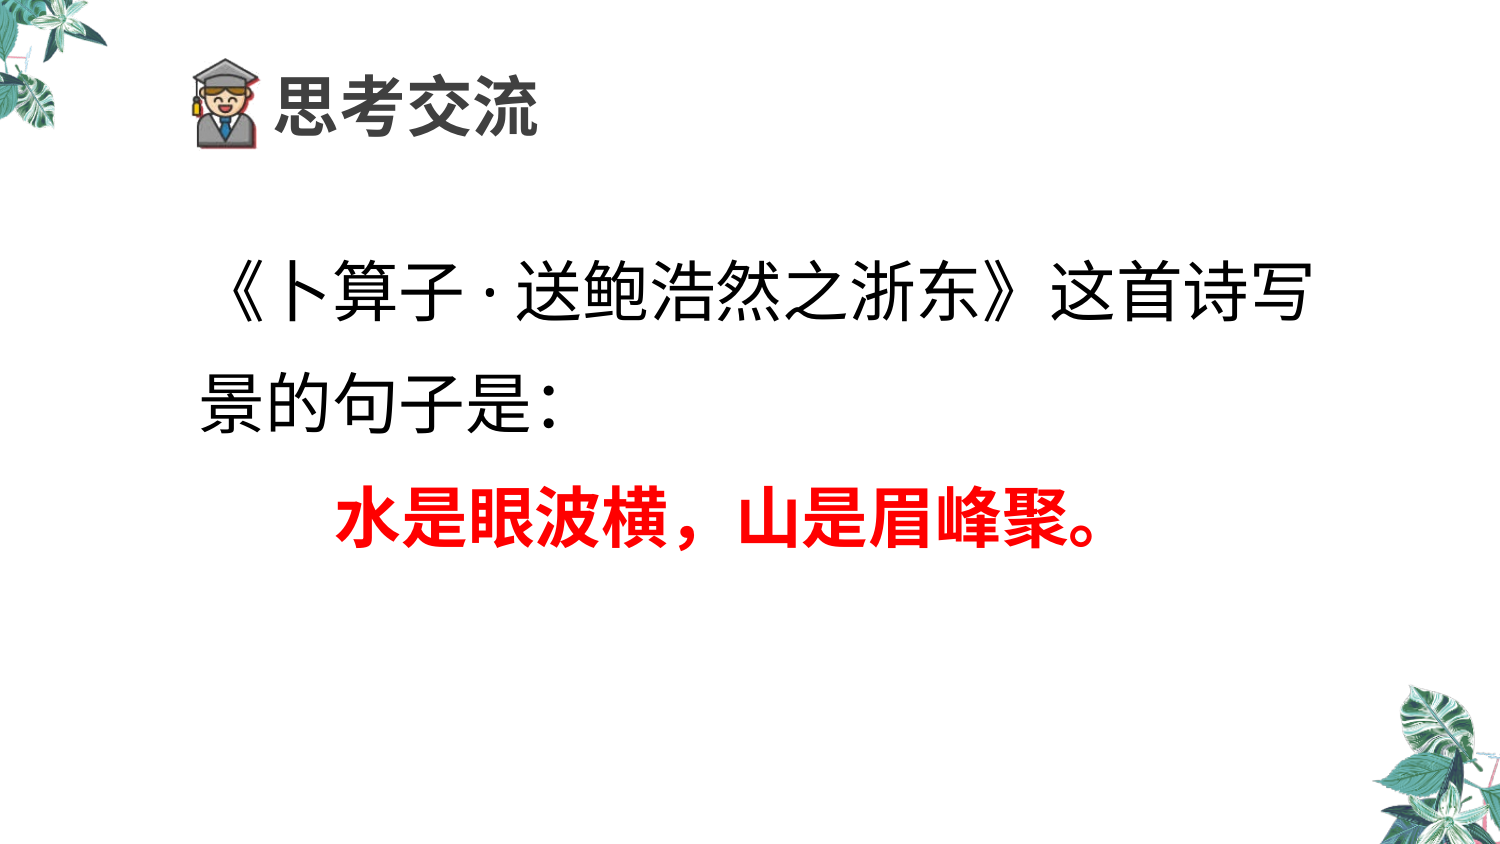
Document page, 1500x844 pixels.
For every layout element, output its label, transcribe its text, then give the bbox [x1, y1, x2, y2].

title 《卜算子·送鲍浩然之浙东》这首诗写景的句子是： [185, 212, 1332, 448]
picture [185, 57, 271, 153]
text_box 水是眼波横，山是眉峰聚。 [304, 468, 1166, 590]
text_box 思考交流 [271, 57, 668, 153]
picture [0, 0, 149, 168]
picture [1292, 592, 1500, 844]
